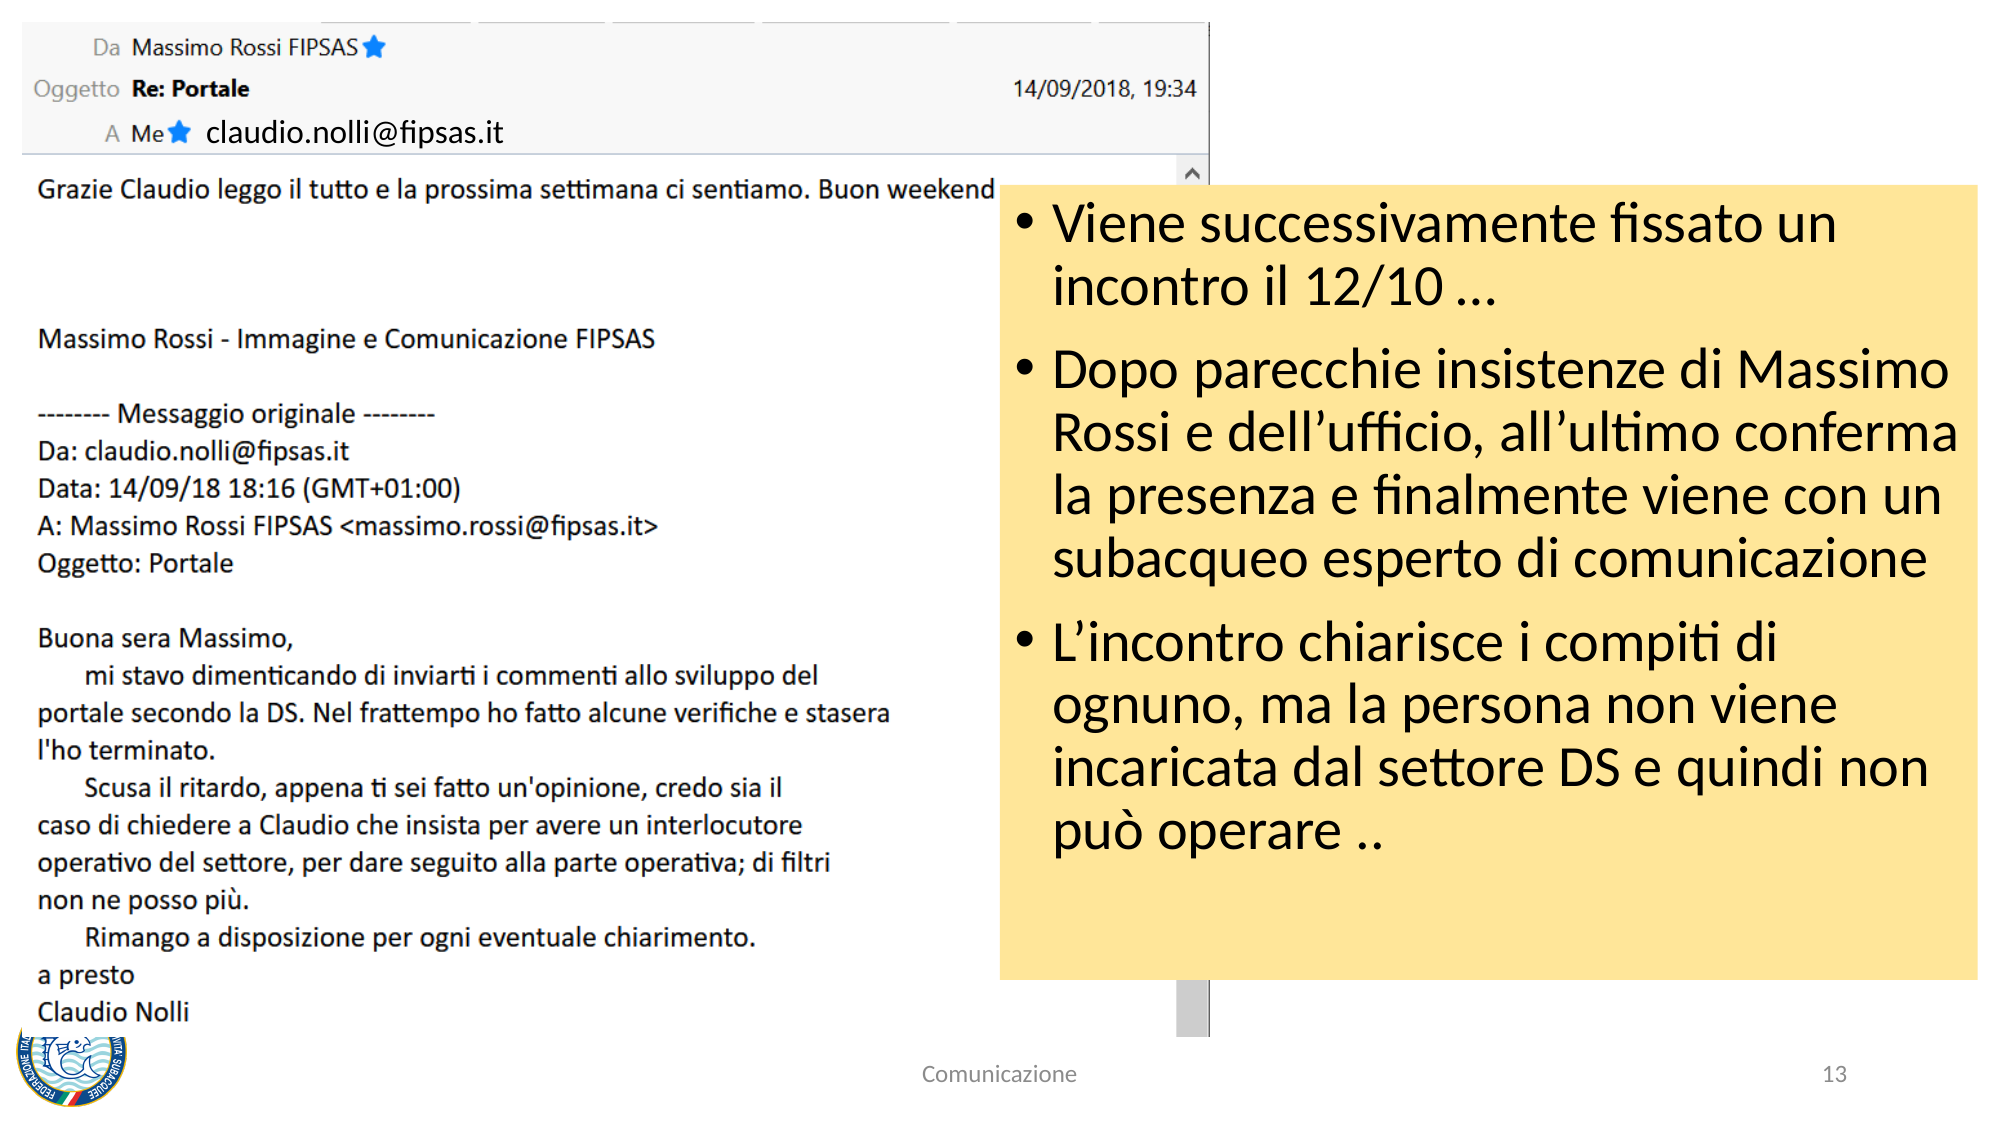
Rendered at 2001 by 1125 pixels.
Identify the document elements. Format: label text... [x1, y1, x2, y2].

text_box Viene successivamente fissato un incontro il 12/10 … Dopo parecchie insistenze di Massimo Rossi e dell’ufficio, all’ultimo conferma la presenza e finalmente viene con un subacqueo esperto di comunicazione L’incontro chiarisce i compiti di ognuno, ma la persona non viene incaricata dal settore DS e quindi non può operare .. [1210, 184, 1978, 980]
slide_number 13 [1412, 1042, 1863, 1103]
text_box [22, 22, 1210, 1037]
footer Comunicazione [662, 1042, 1338, 1103]
picture [16, 996, 127, 1107]
